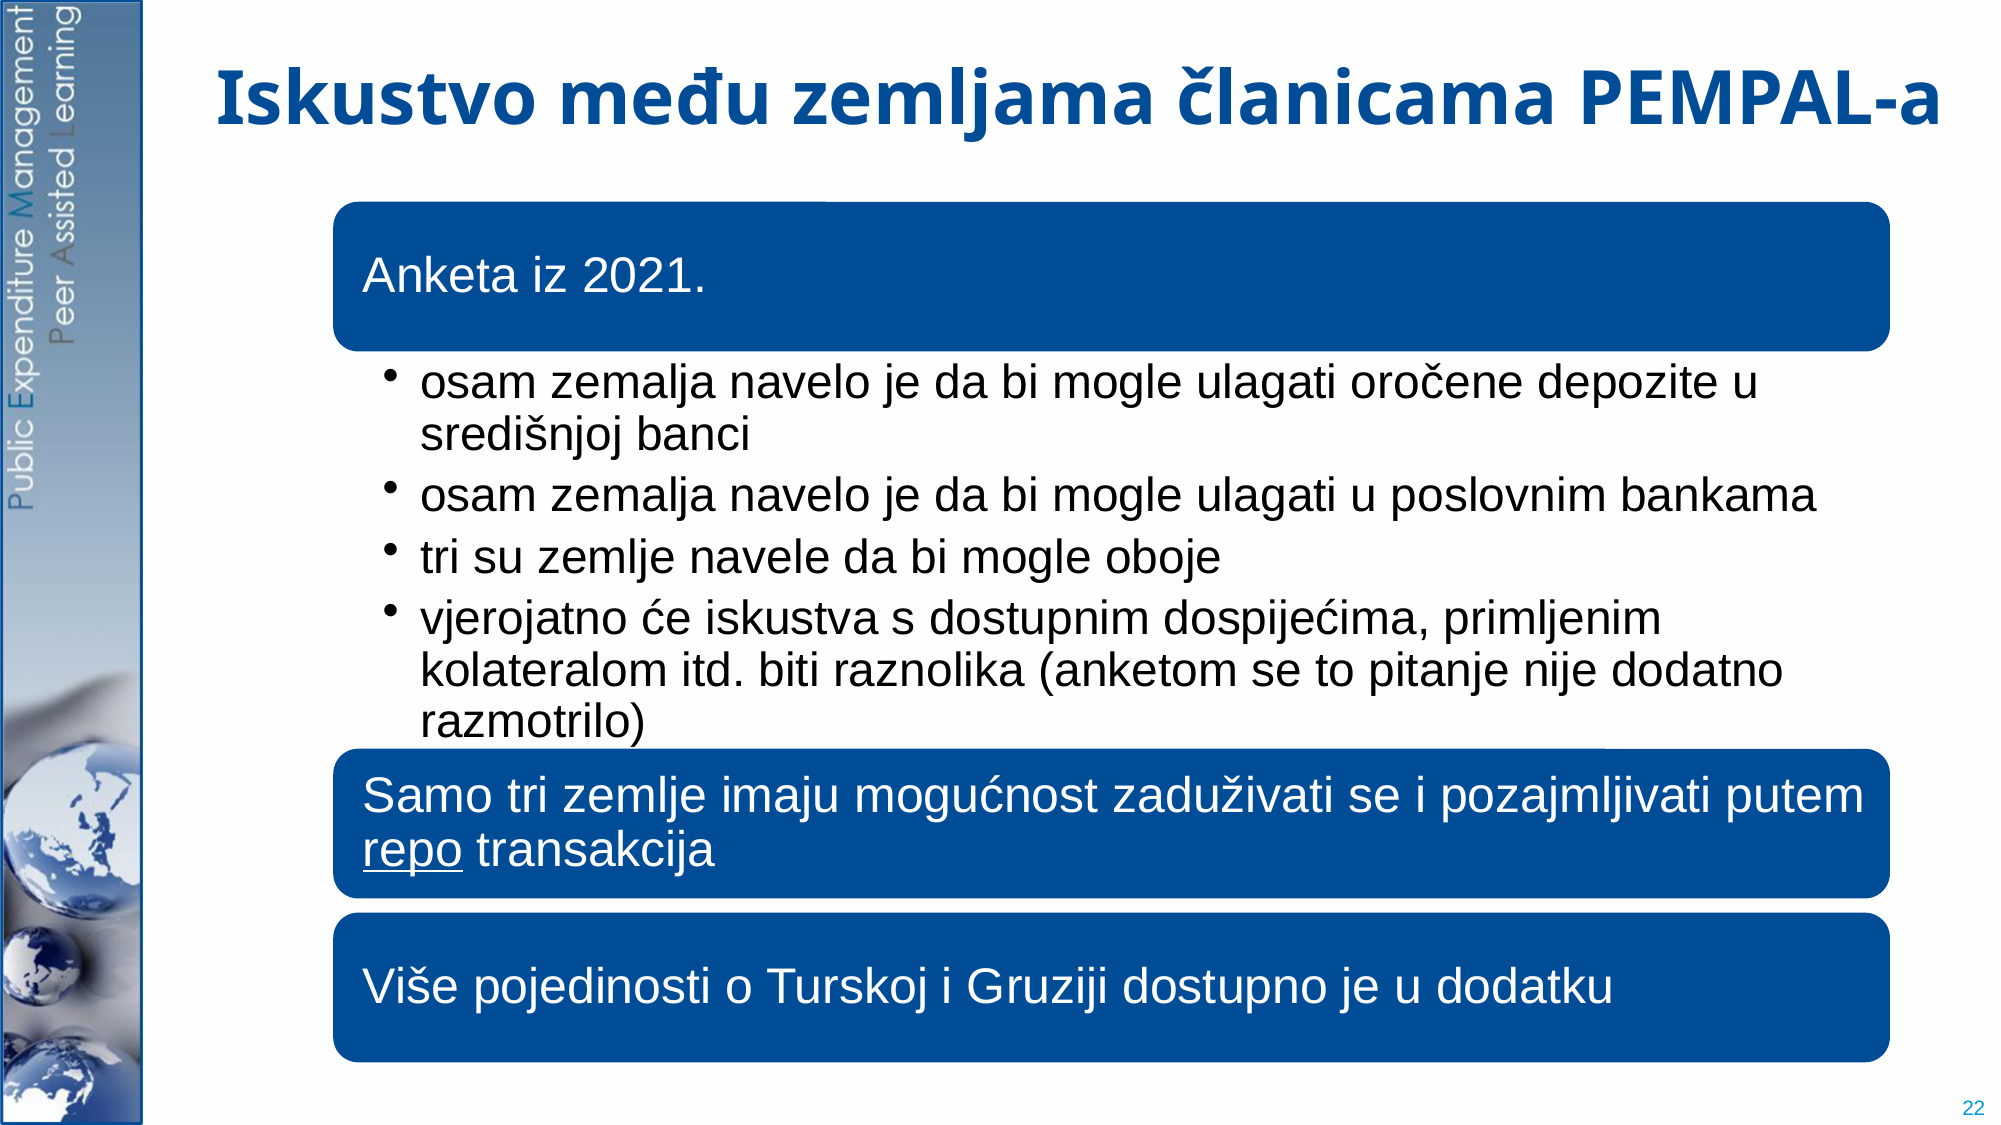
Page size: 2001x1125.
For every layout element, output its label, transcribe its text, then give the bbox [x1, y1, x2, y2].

title Iskustvo među zemljama članicama PEMPAL-a [216, 0, 1965, 200]
picture [0, 0, 143, 1125]
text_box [332, 199, 1891, 1065]
